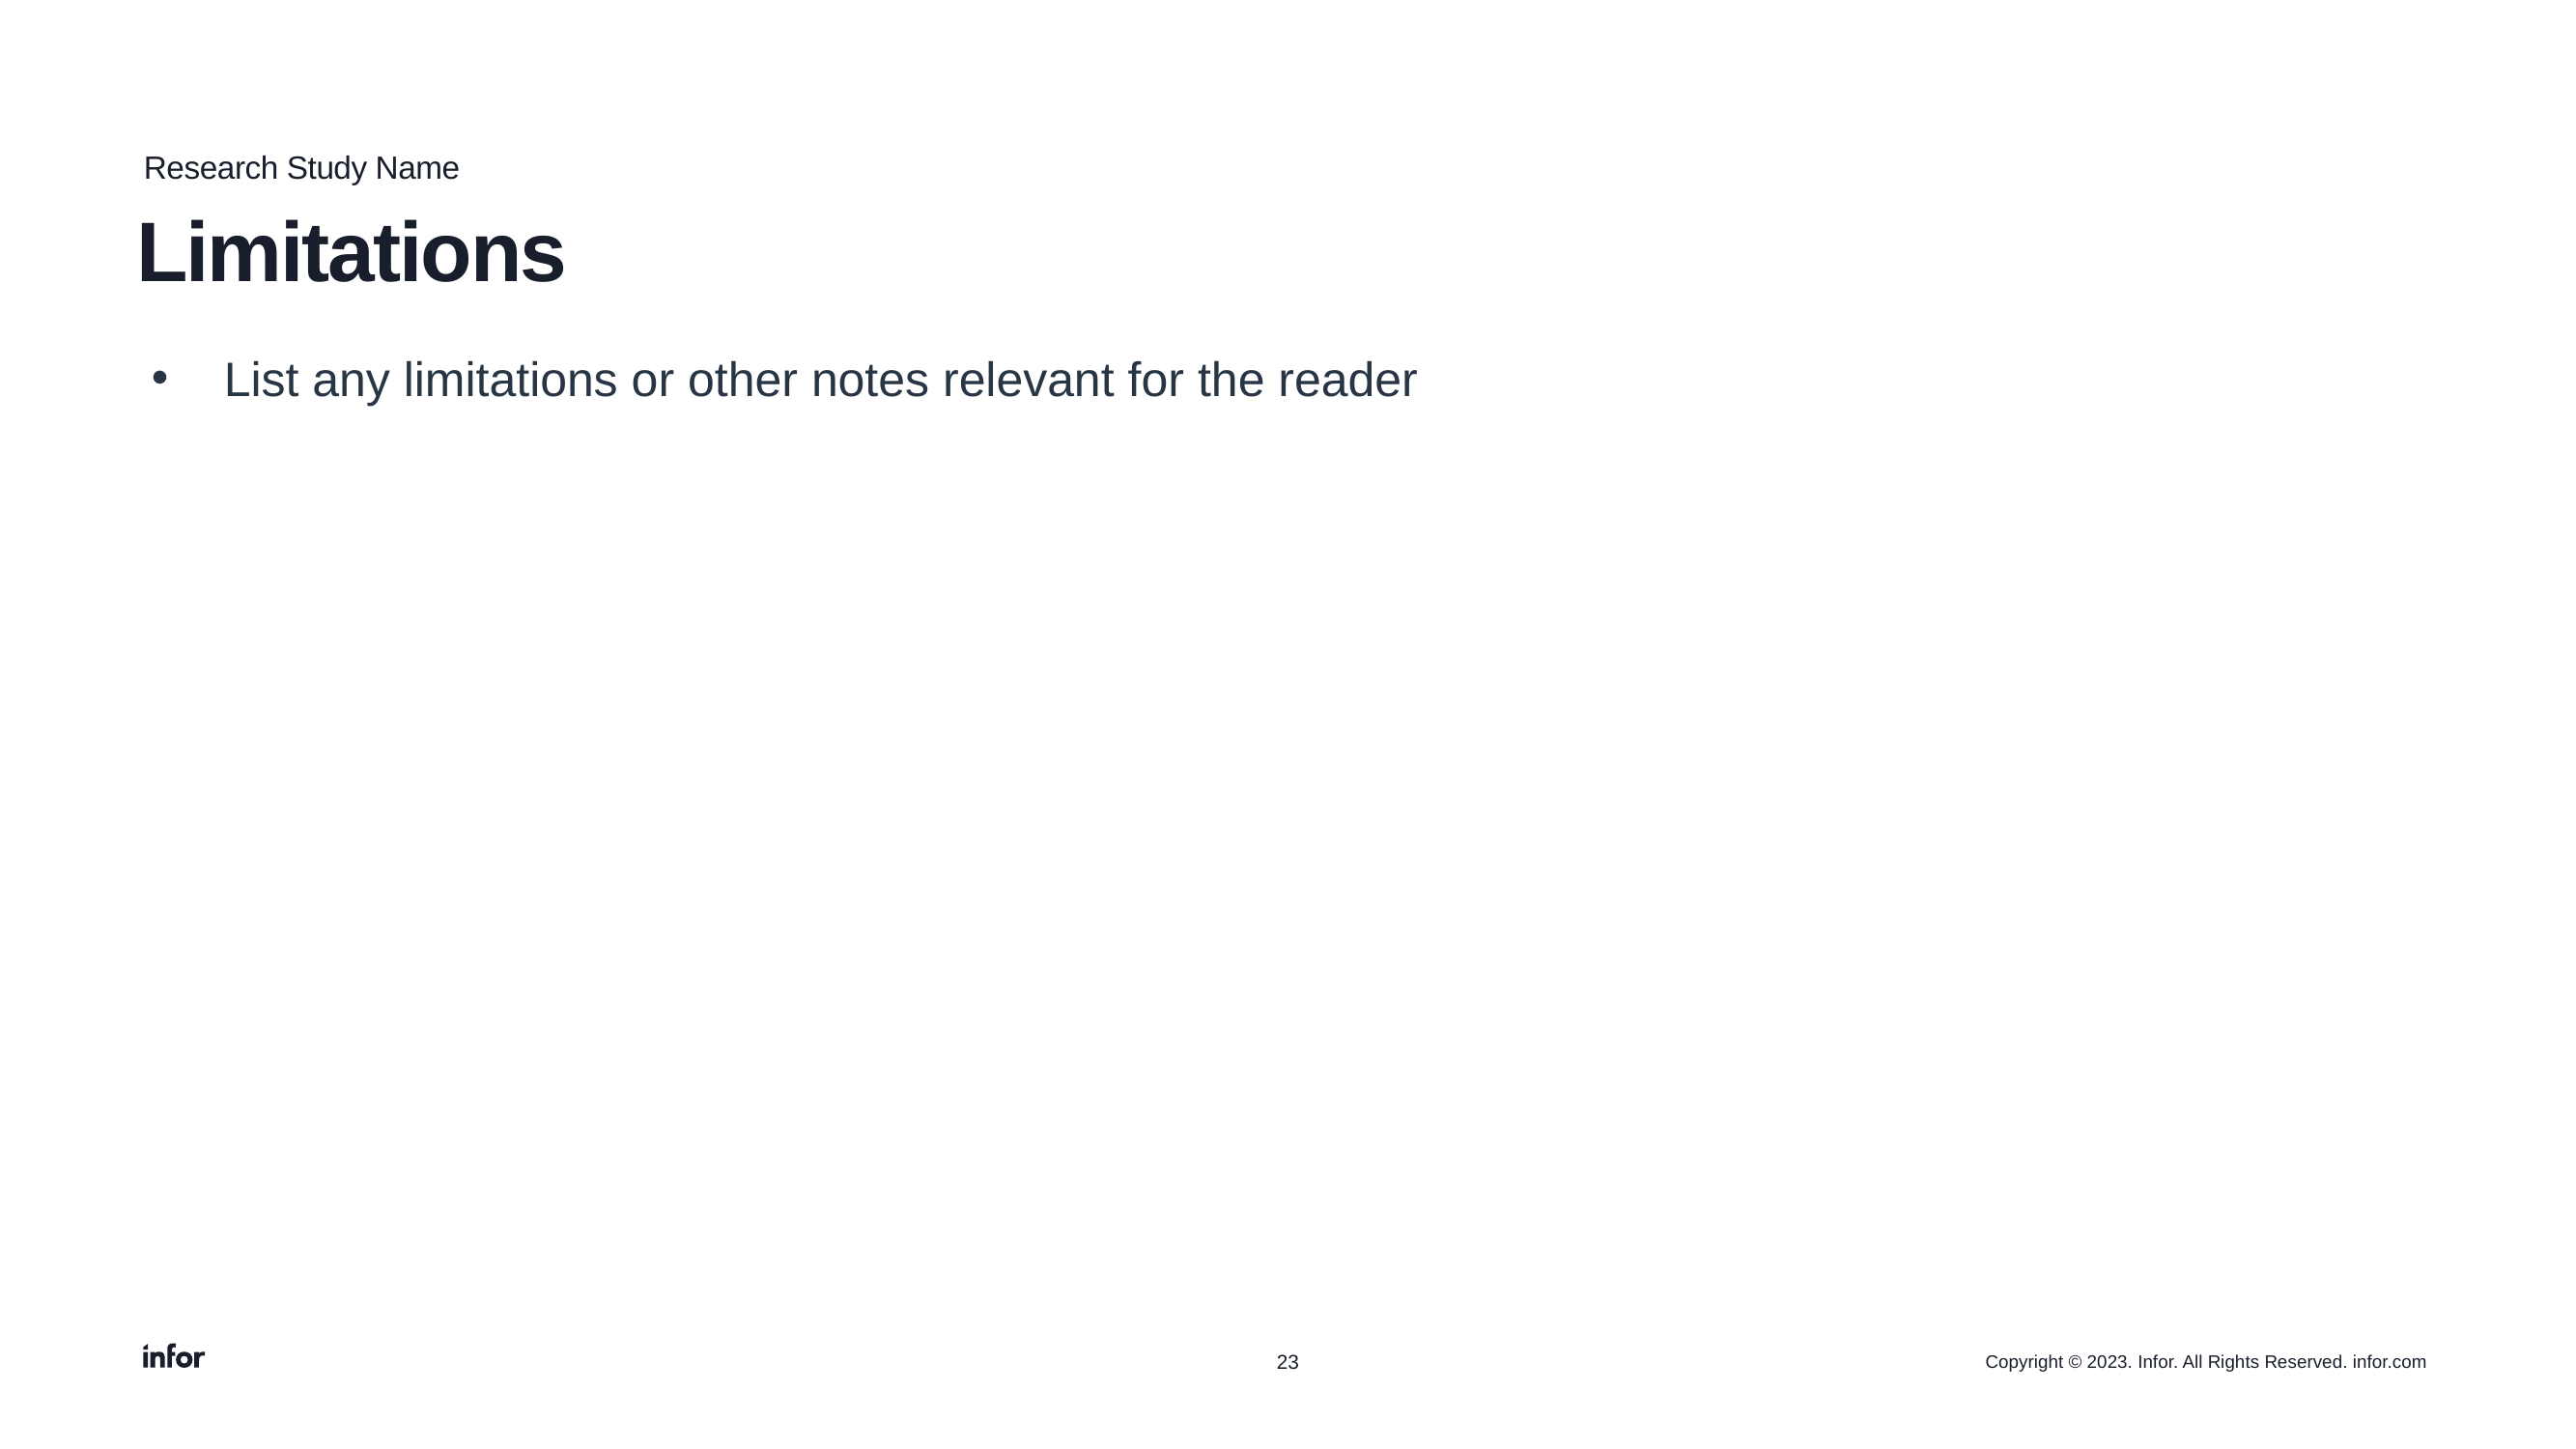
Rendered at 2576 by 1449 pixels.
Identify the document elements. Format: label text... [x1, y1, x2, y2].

slide_number 23 [1275, 1349, 1301, 1374]
list Research Study Name [143, 145, 2431, 180]
title Limitations [136, 209, 2427, 384]
text_box List any limitations or other notes relevant for the reader [137, 341, 2493, 414]
